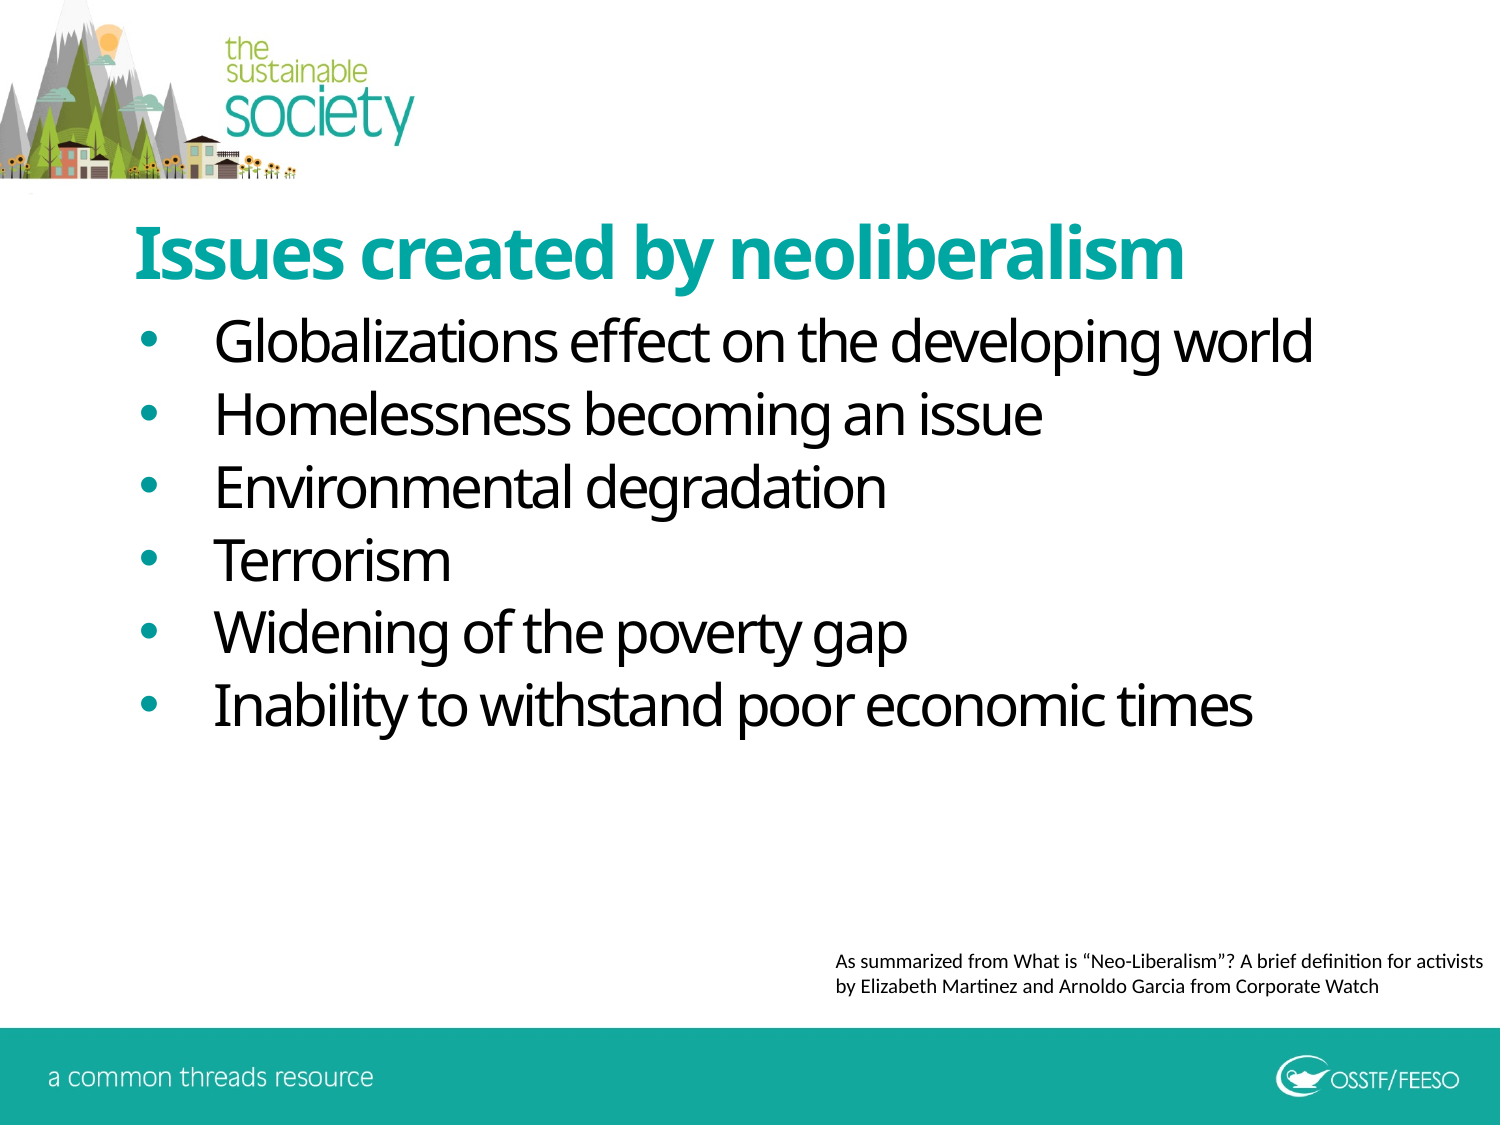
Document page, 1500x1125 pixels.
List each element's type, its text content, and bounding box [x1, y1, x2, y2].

text_box Issues created by neoliberalism [119, 219, 1447, 315]
text_box Globalizations effect on the developing world Homelessness becoming an issue Environmental degradation Terrorism Widening of the poverty gap Inability to withstand poor economic times [123, 314, 1424, 1035]
picture [0, 0, 1500, 1125]
text_box As summarized from What is “Neo-Liberalism”? A brief definition for activists by Elizabeth Martinez and Arnoldo Garcia from Corporate Watch [820, 940, 1500, 1006]
